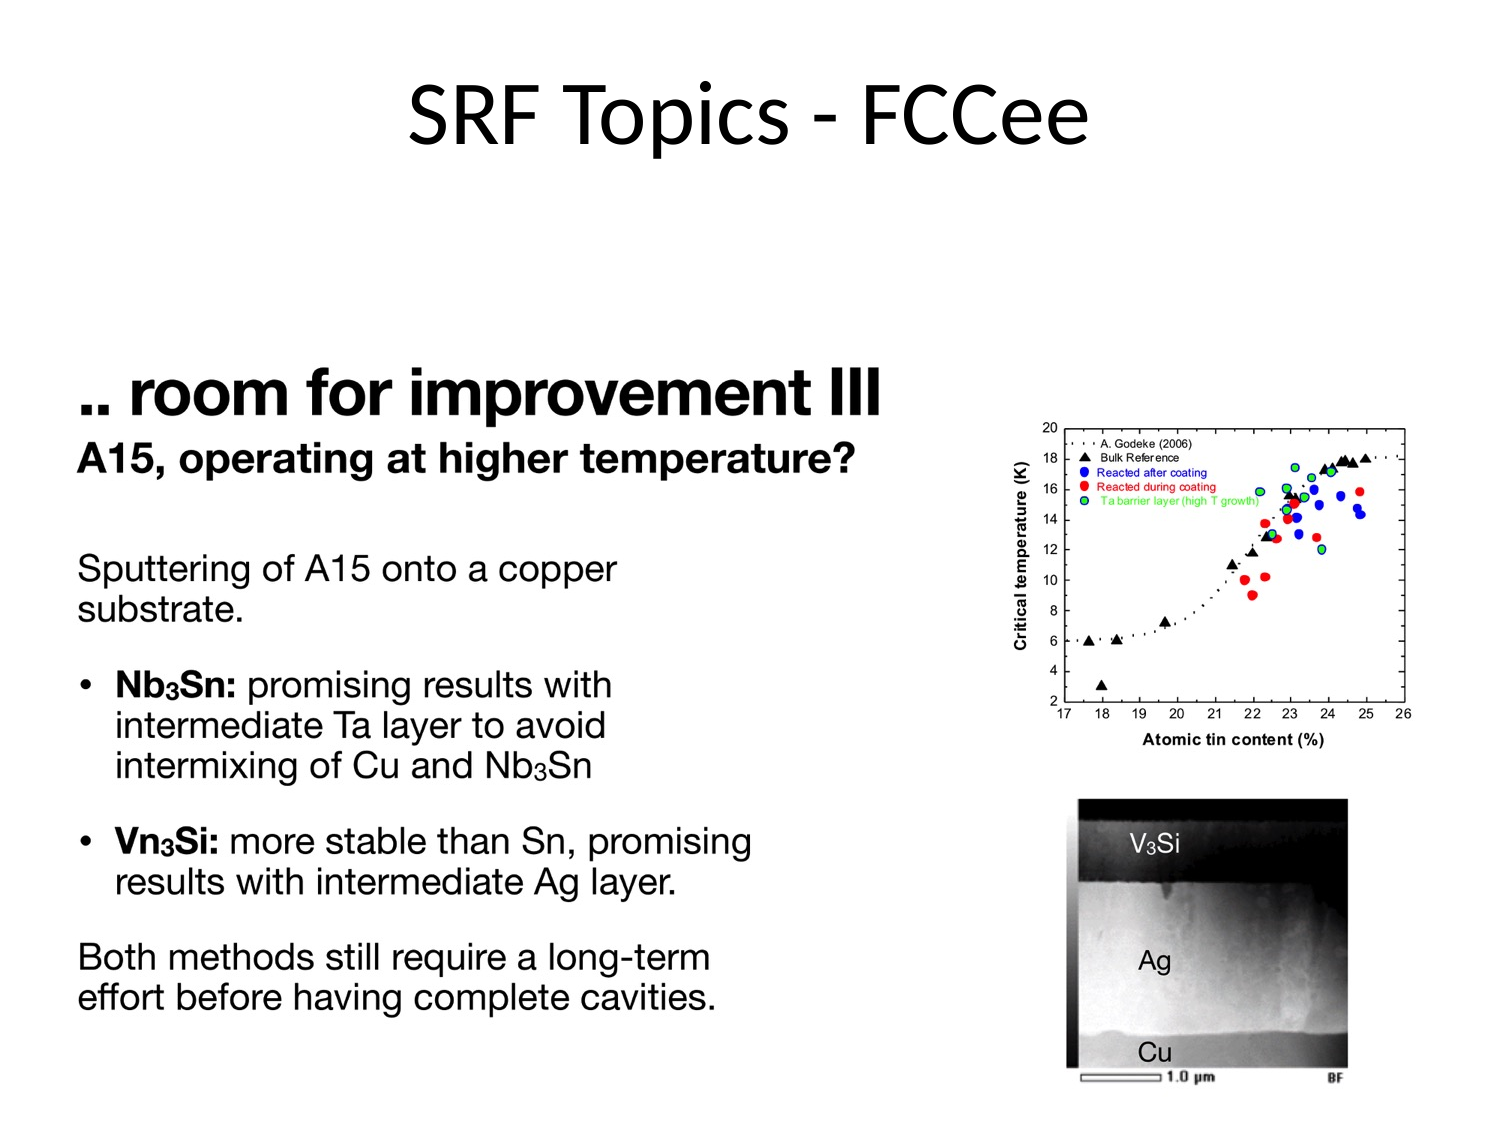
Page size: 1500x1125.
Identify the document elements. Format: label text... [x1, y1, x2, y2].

picture [0, 280, 1500, 1125]
title SRF Topics - FCCee [112, 0, 1388, 216]
